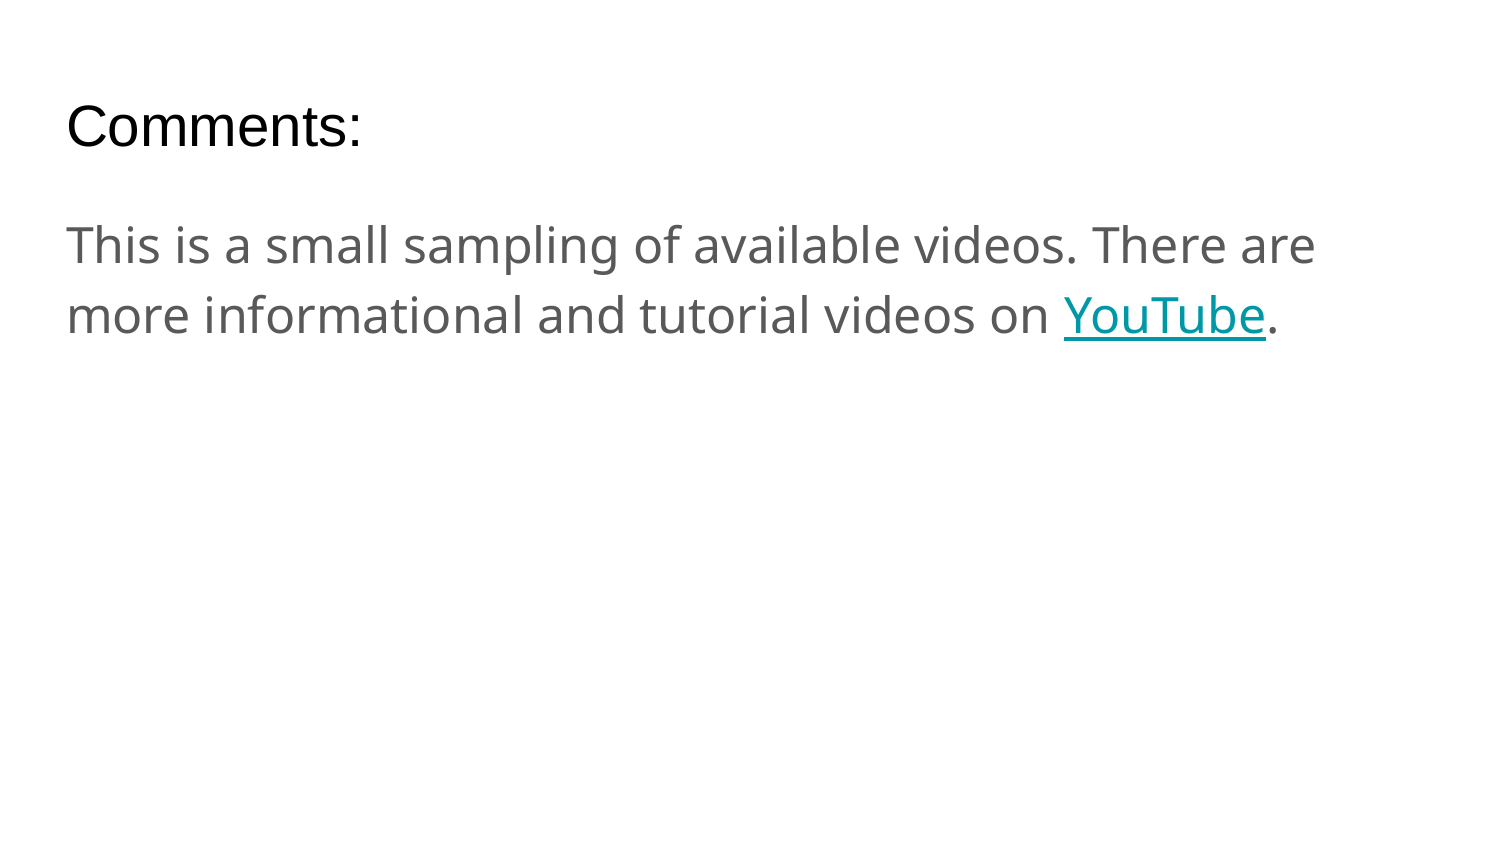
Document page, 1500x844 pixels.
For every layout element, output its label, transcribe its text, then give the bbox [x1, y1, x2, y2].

list This is a small sampling of available videos. There are more informational and tutorial videos on YouTube. [51, 189, 1449, 750]
title Comments: [51, 72, 1449, 167]
